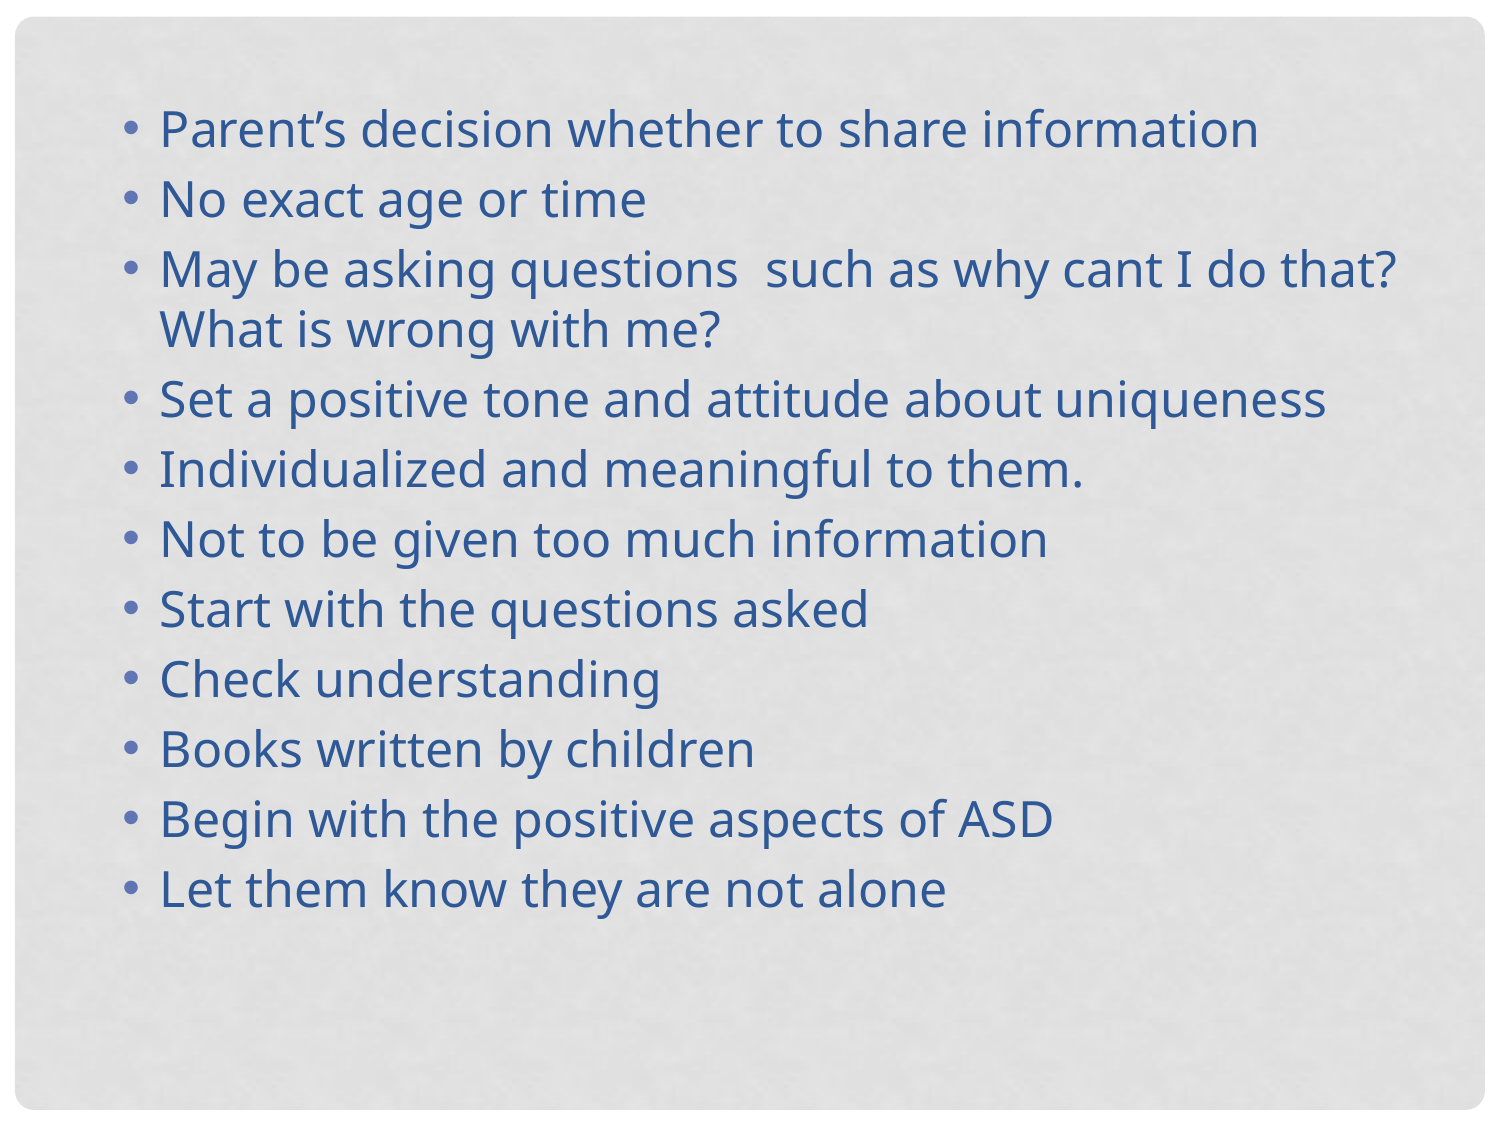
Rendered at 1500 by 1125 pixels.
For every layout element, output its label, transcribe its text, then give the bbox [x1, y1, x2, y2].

list Parent’s decision whether to share information No exact age or time May be asking questions such as why cant I do that? What is wrong with me? Set a positive tone and attitude about uniqueness Individualized and meaningful to them. Not to be given too much information Start with the questions asked Check understanding Books written by children Begin with the positive aspects of ASD Let them know they are not alone [88, 90, 1439, 994]
